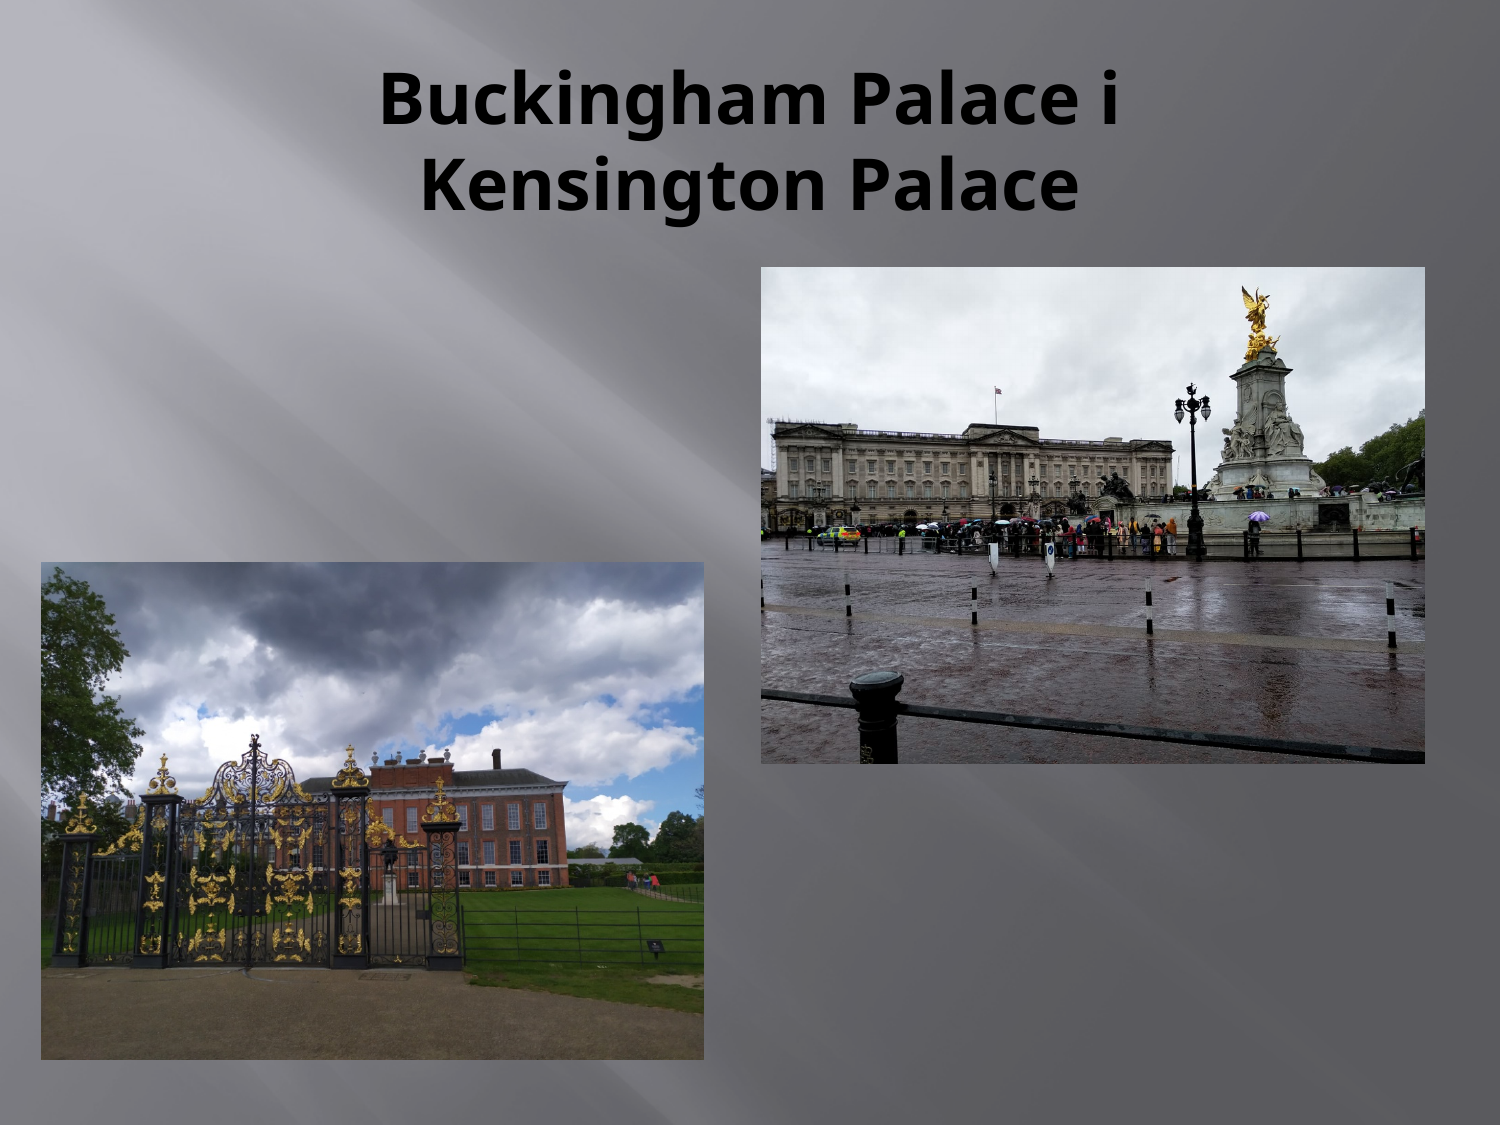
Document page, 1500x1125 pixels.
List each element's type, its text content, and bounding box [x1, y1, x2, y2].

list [40, 562, 704, 1060]
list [761, 266, 1425, 765]
title Buckingham Palace i Kensington Palace [75, 45, 1425, 233]
